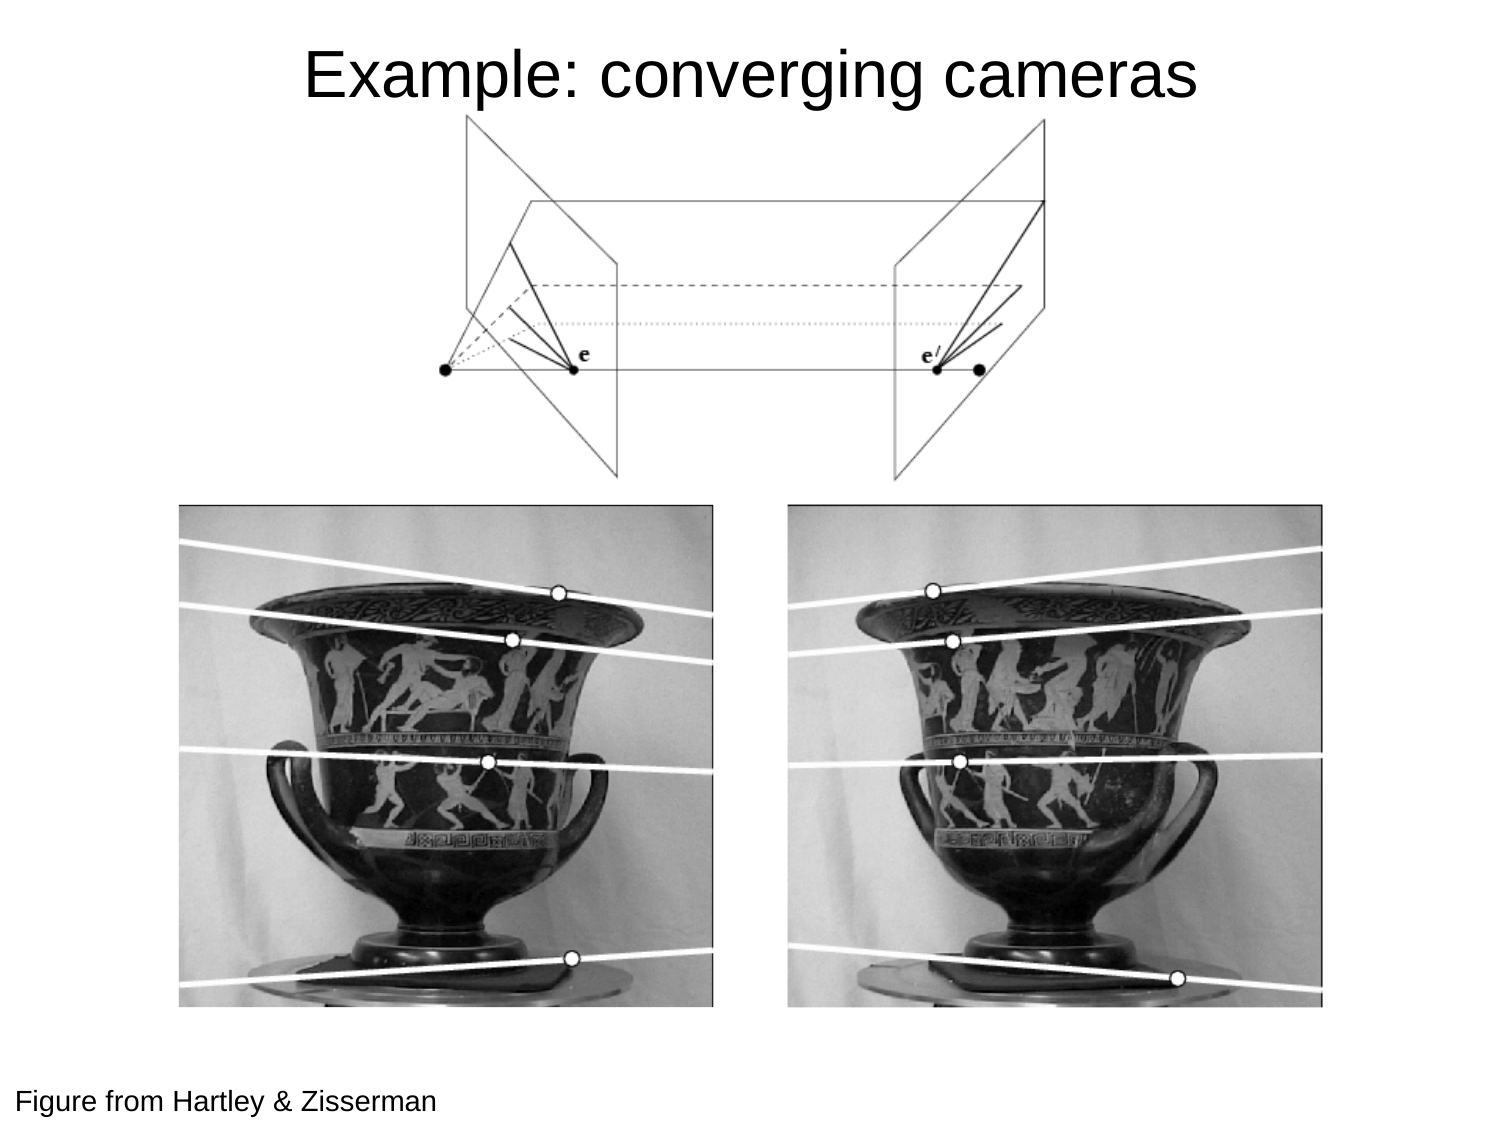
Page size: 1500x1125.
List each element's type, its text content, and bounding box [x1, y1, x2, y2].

text_box Figure from Hartley & Zisserman [0, 1074, 650, 1125]
picture [438, 112, 1047, 483]
text_box Example: converging cameras [288, 23, 1481, 119]
picture [748, 492, 1328, 1036]
picture [138, 492, 718, 1036]
